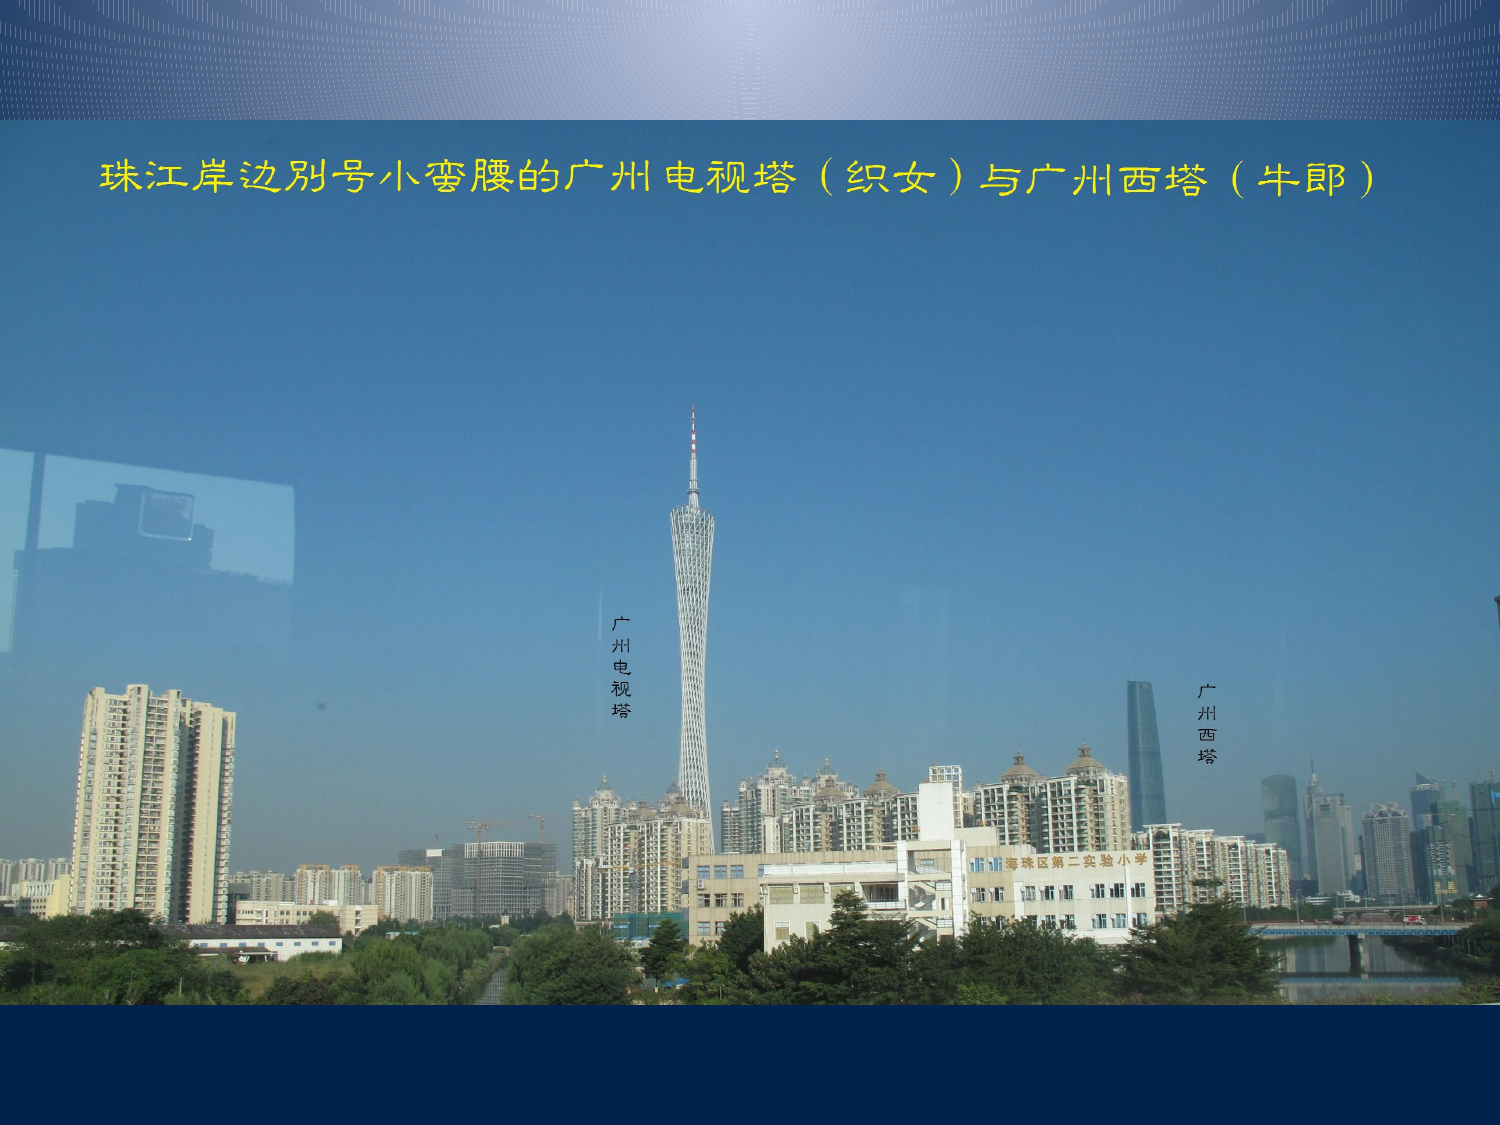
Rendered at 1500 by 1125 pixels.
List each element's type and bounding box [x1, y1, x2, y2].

picture [0, 120, 1500, 1005]
